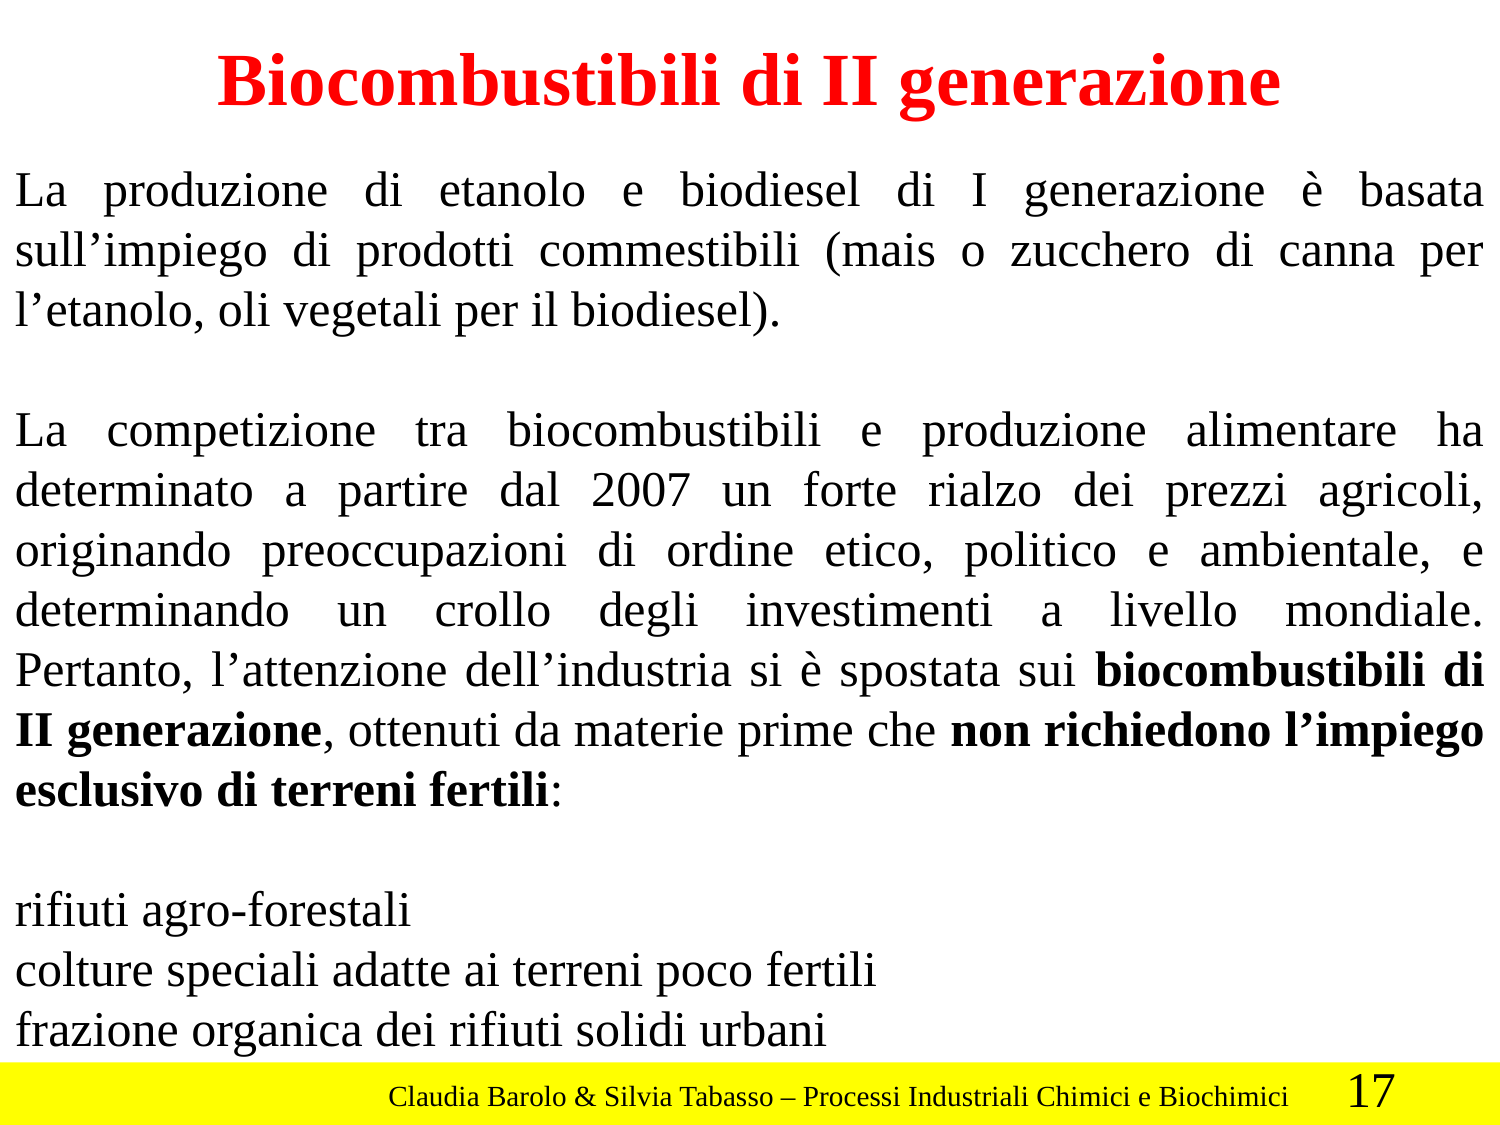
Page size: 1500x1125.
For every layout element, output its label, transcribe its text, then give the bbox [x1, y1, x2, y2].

text_box La produzione di etanolo e biodiesel di I generazione è basata sull’impiego di prodotti commestibili (mais o zucchero di canna per l’etanolo, oli vegetali per il biodiesel). La competizione tra biocombustibili e produzione alimentare ha determinato a partire dal 2007 un forte rialzo dei prezzi agricoli, originando preoccupazioni di ordine etico, politico e ambientale, e determinando un crollo degli investimenti a livello mondiale. Pertanto, l’attenzione dell’industria si è spostata sui biocombustibili di II generazione, ottenuti da materie prime che non richiedono l’impiego esclusivo di terreni fertili: rifiuti agro-forestali colture speciali adatte ai terreni poco fertili frazione organica dei rifiuti solidi urbani [0, 148, 1500, 1064]
text_box Biocombustibili di II generazione [0, 19, 1500, 133]
text_box 17 [1331, 1064, 1500, 1125]
